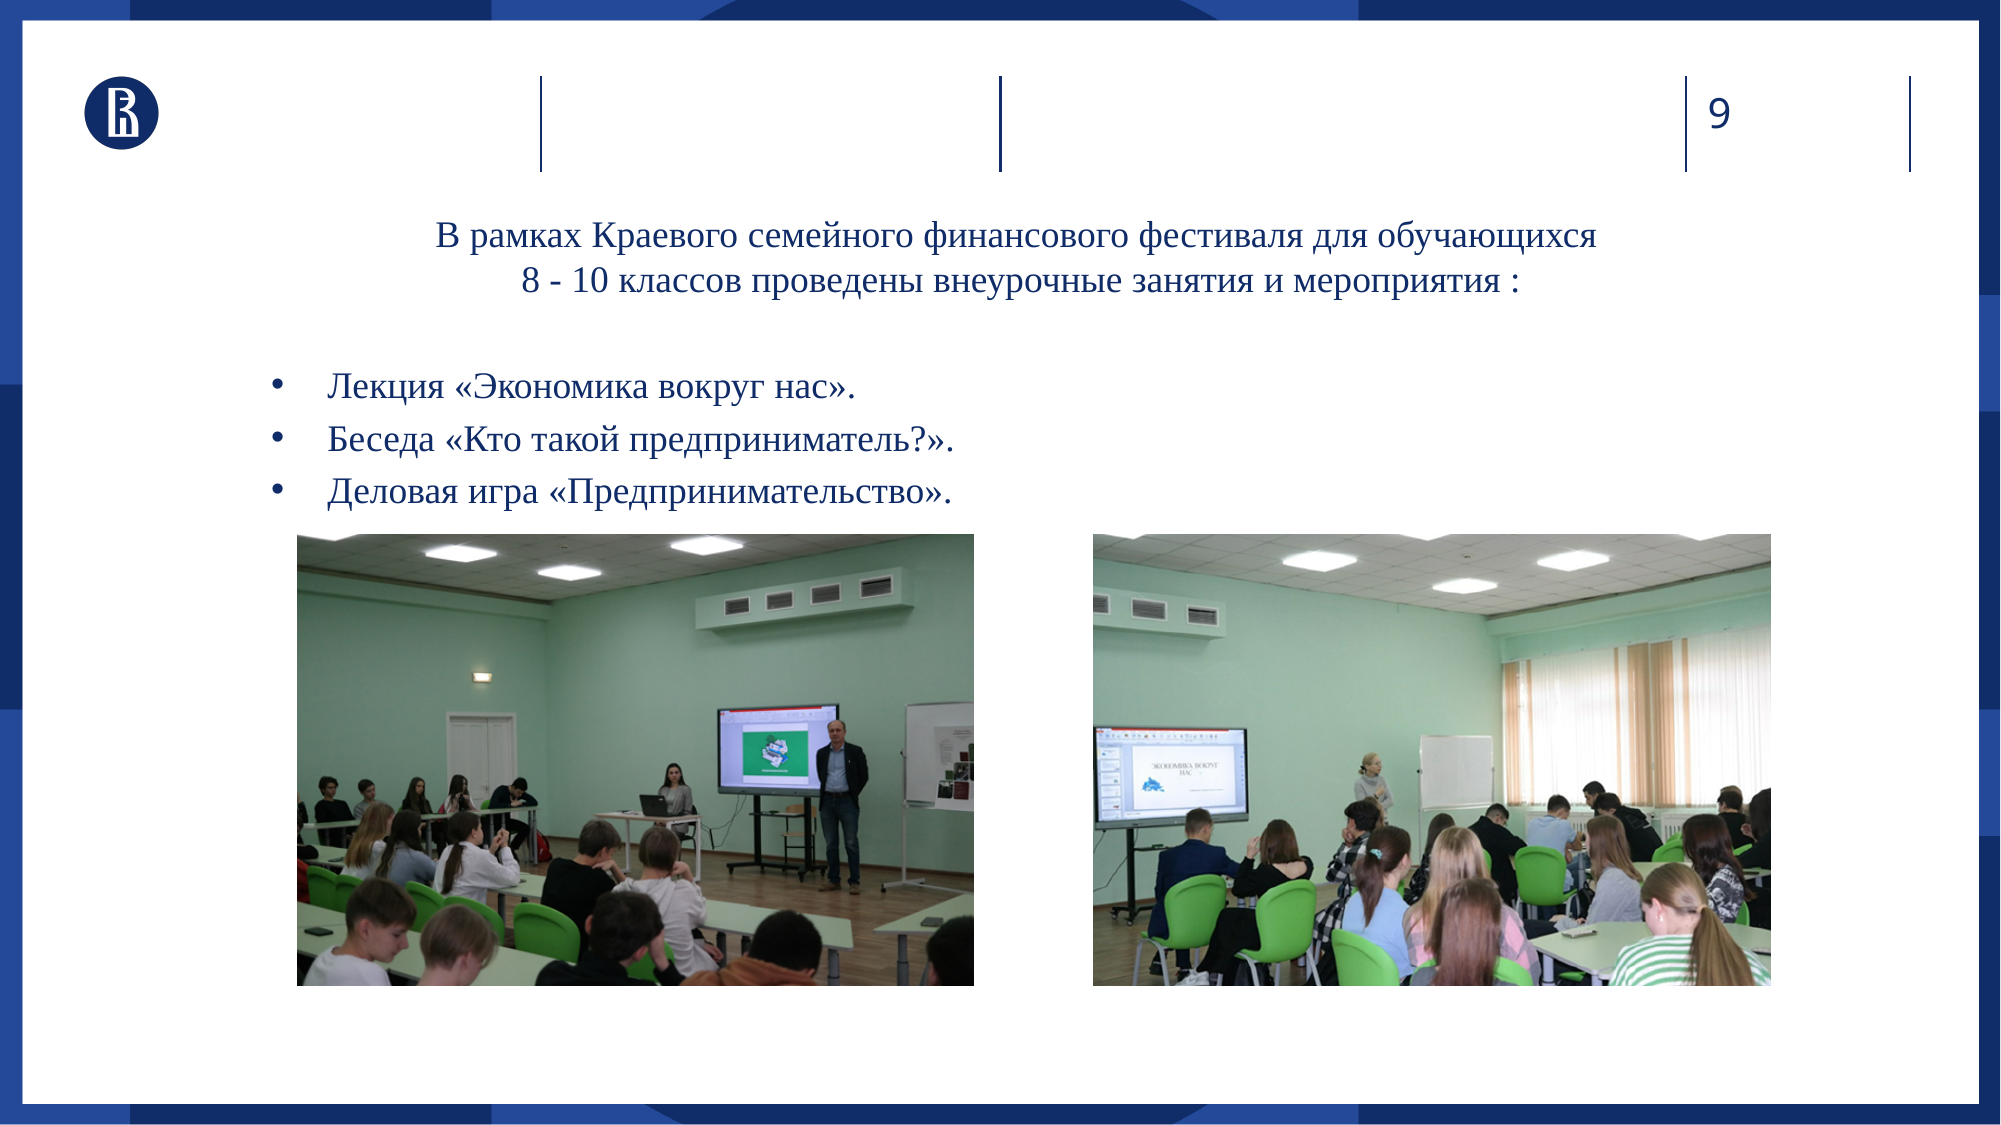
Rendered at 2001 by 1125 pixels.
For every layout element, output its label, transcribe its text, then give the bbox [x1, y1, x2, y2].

text_box В рамках Краевого семейного финансового фестиваля для обучающихся 8 - 10 классов проведены внеурочные занятия и мероприятия : [225, 202, 1818, 308]
text_box Лекция «Экономика вокруг нас». Беседа «Кто такой предприниматель?». Деловая игра «Предпринимательство». [256, 353, 1738, 519]
picture [0, 0, 2001, 1125]
